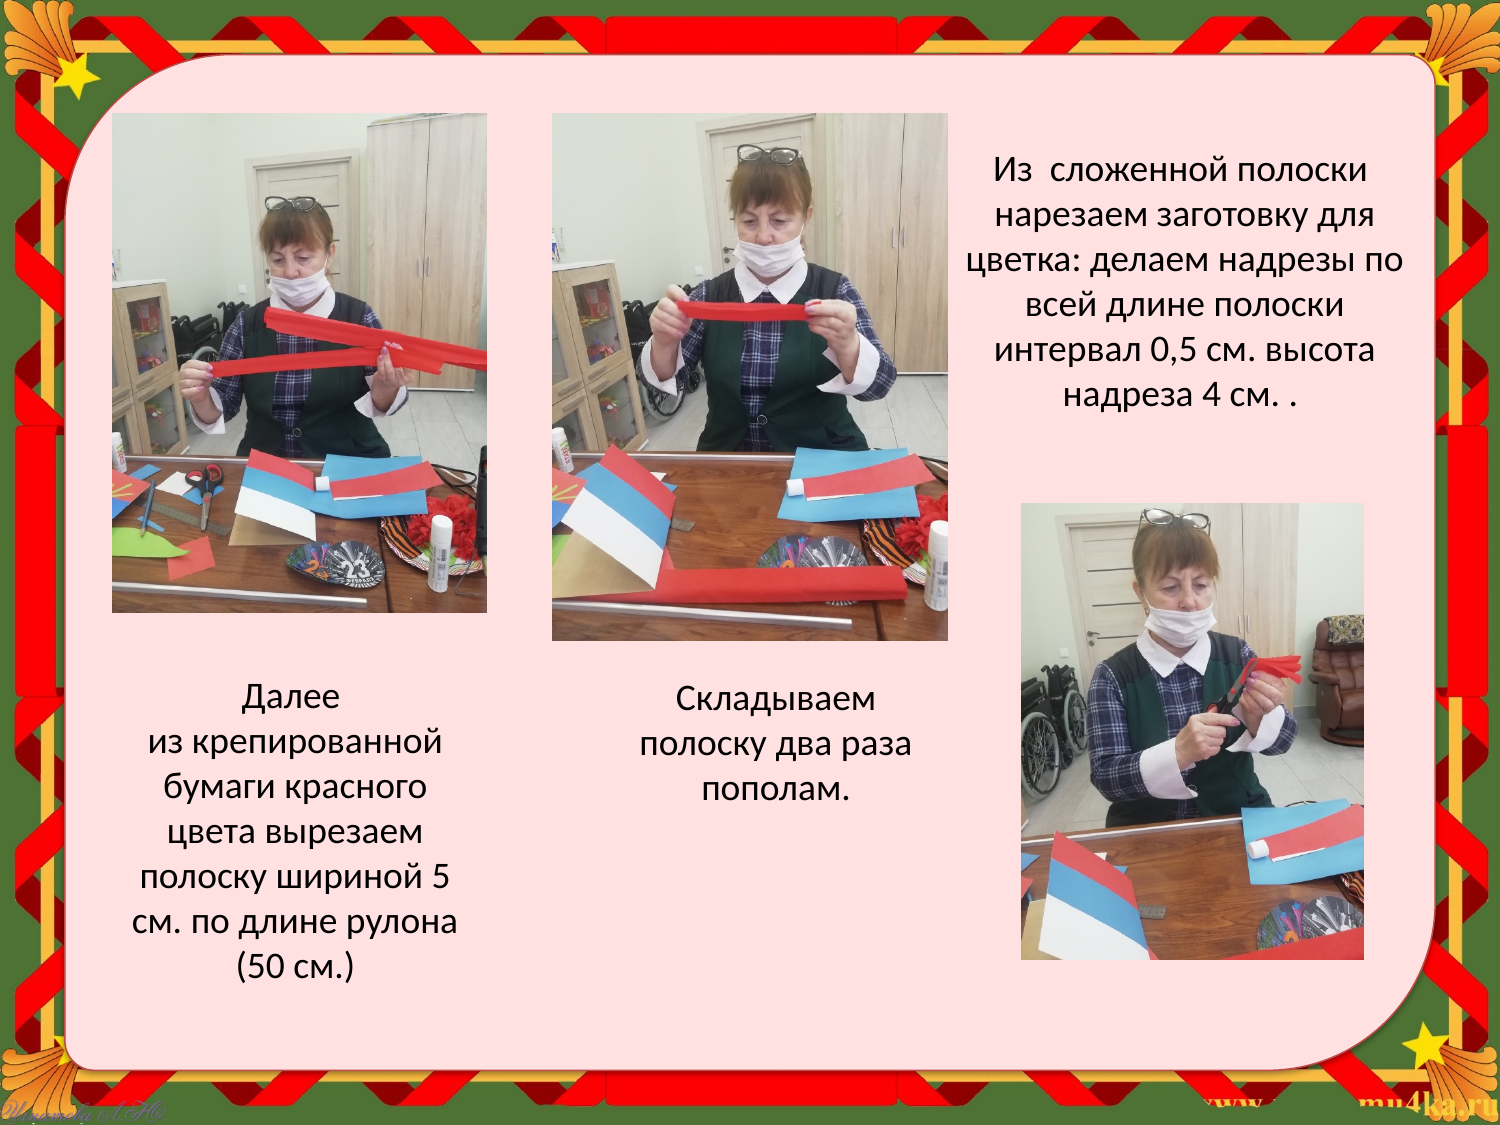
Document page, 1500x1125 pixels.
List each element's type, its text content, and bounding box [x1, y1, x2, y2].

text_box Из сложенной полоски нарезаем заготовку для цветка: делаем надрезы по всей длине полоски интервал 0,5 см. высота надреза 4 см. . [953, 136, 1422, 466]
text_box Складываем полоску два раза пополам. [620, 665, 933, 815]
text_box [584, 78, 1376, 136]
text_box Далее из крепированной бумаги красного цвета вырезаем полоску шириной 5 см. по длине рулона (50 см.) [112, 664, 479, 994]
picture [0, 0, 1500, 1125]
